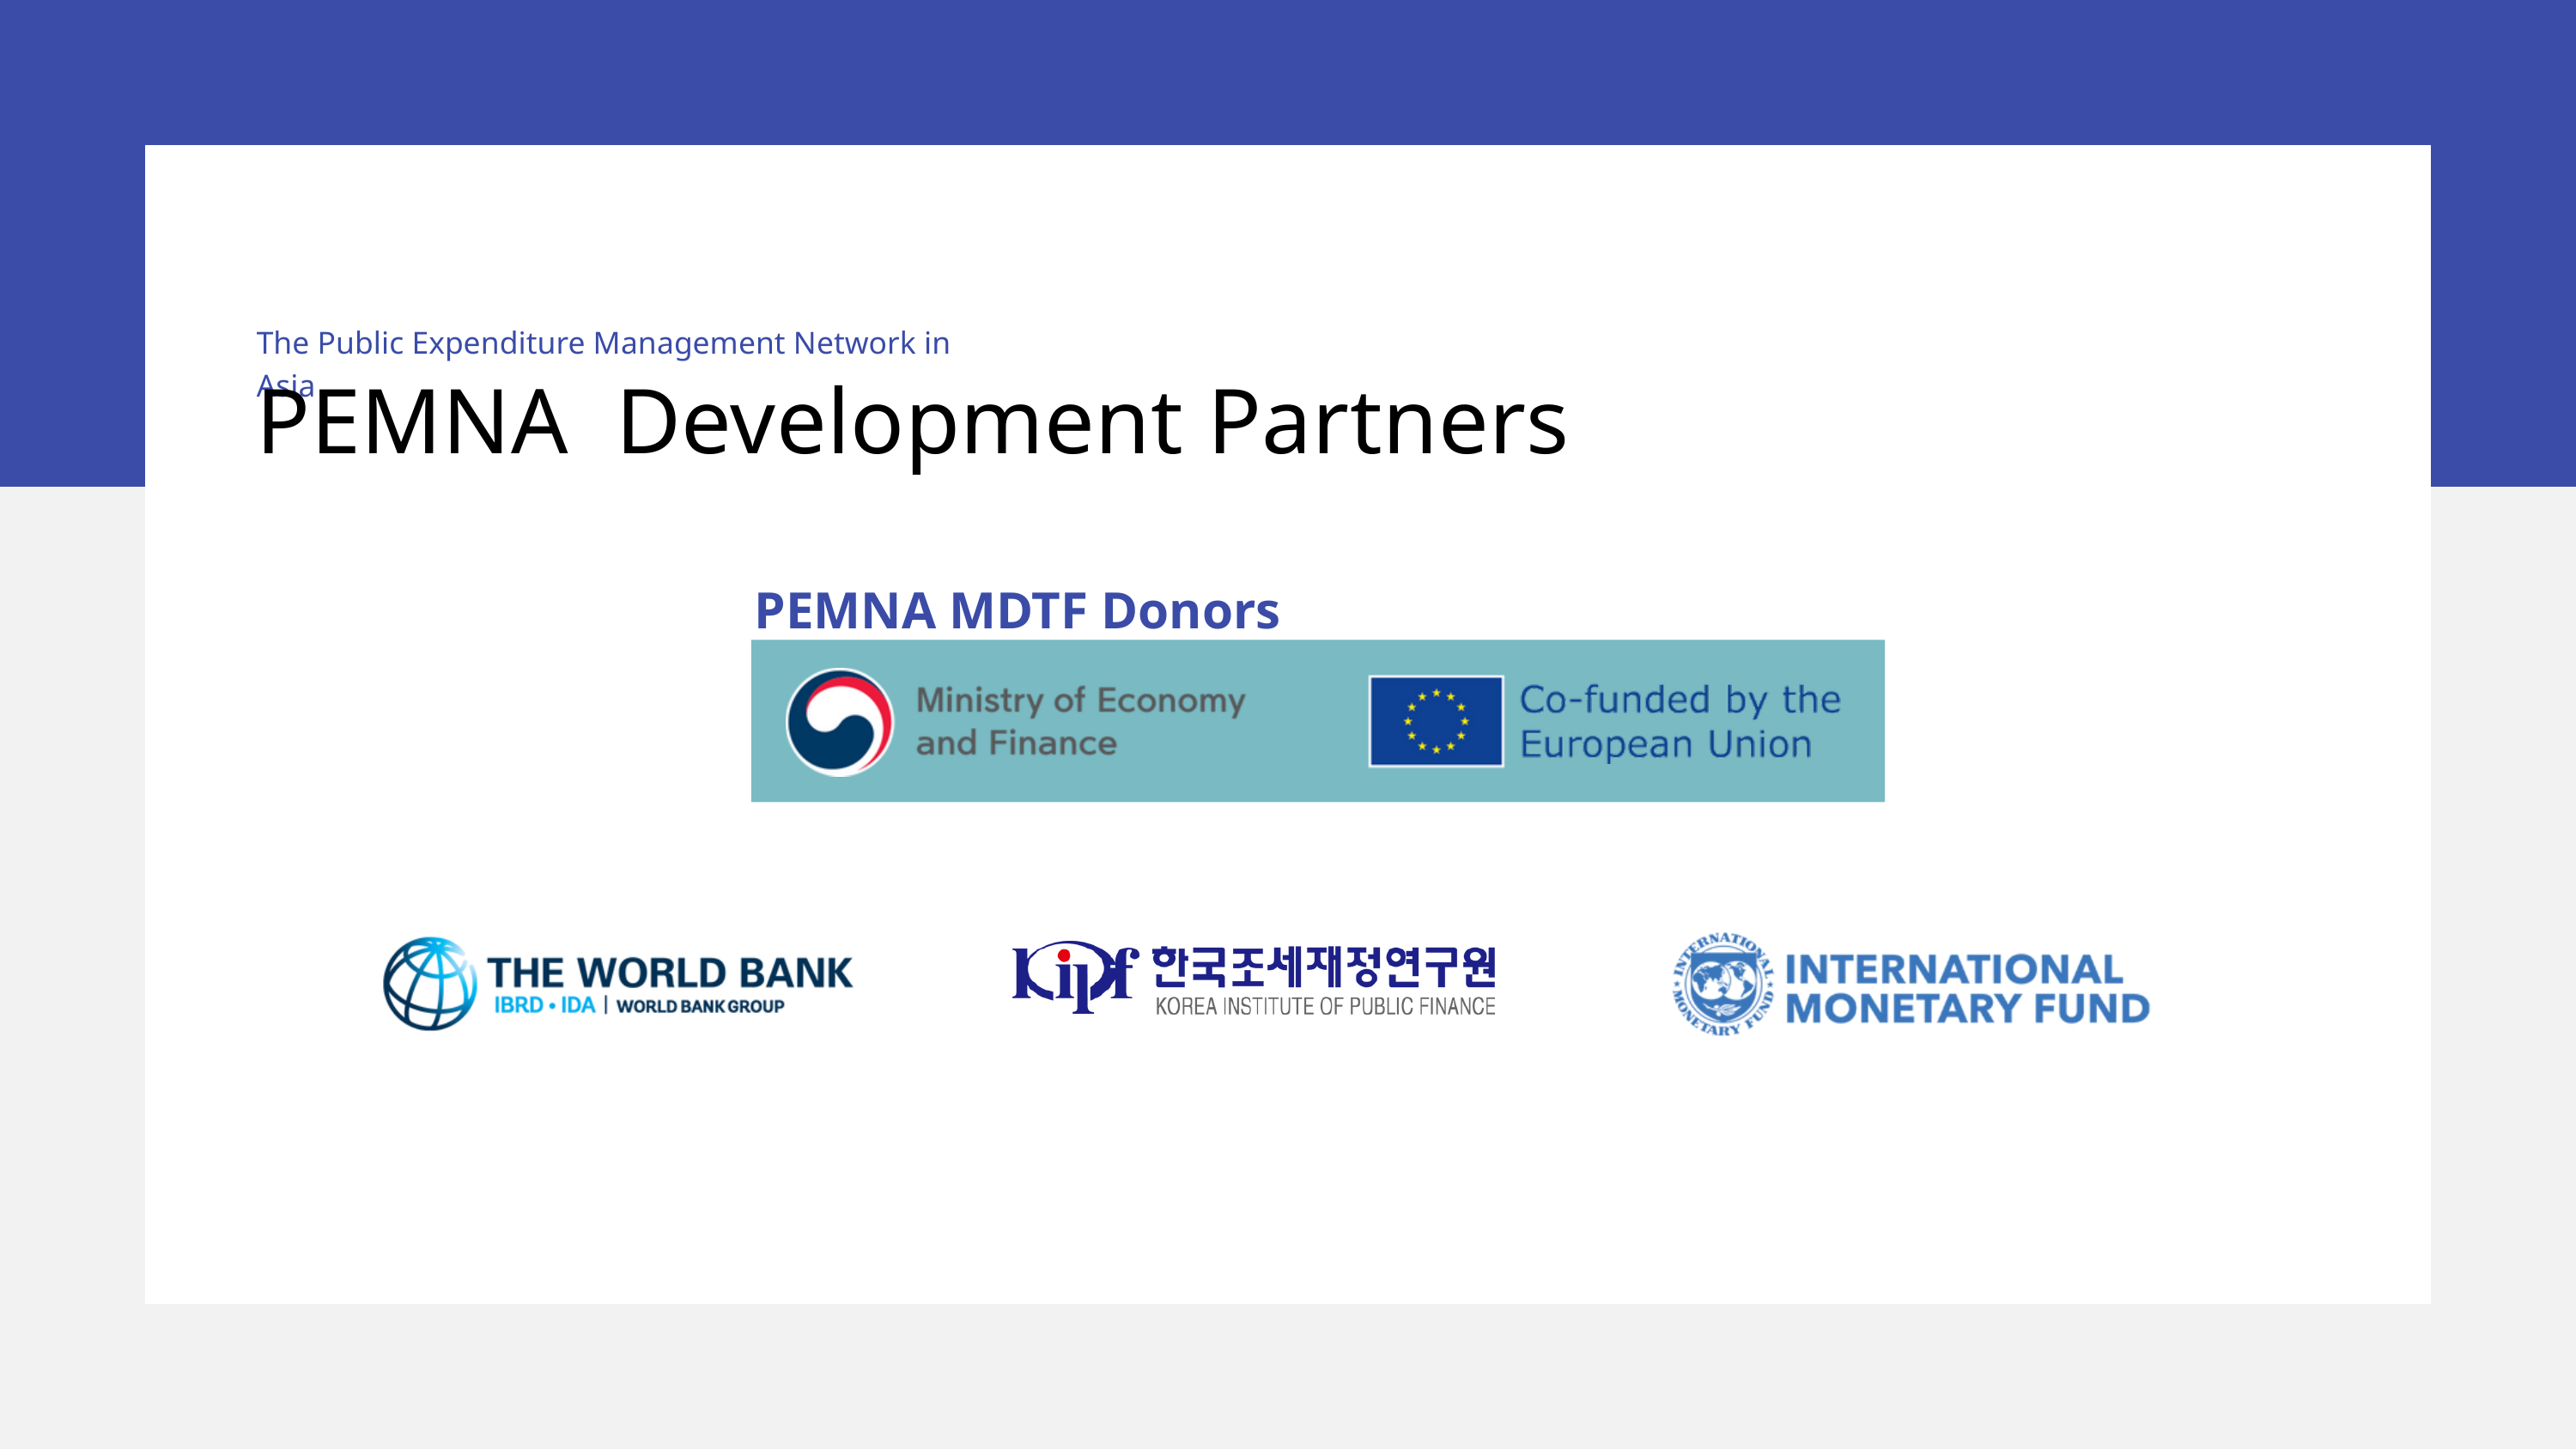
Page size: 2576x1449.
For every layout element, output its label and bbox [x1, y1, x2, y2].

picture [362, 928, 885, 1039]
picture [1650, 923, 2164, 1044]
picture [786, 668, 1248, 778]
text_box [0, 0, 2576, 488]
picture [1012, 941, 1495, 1016]
text_box [144, 144, 2432, 1304]
picture [1341, 663, 1886, 779]
